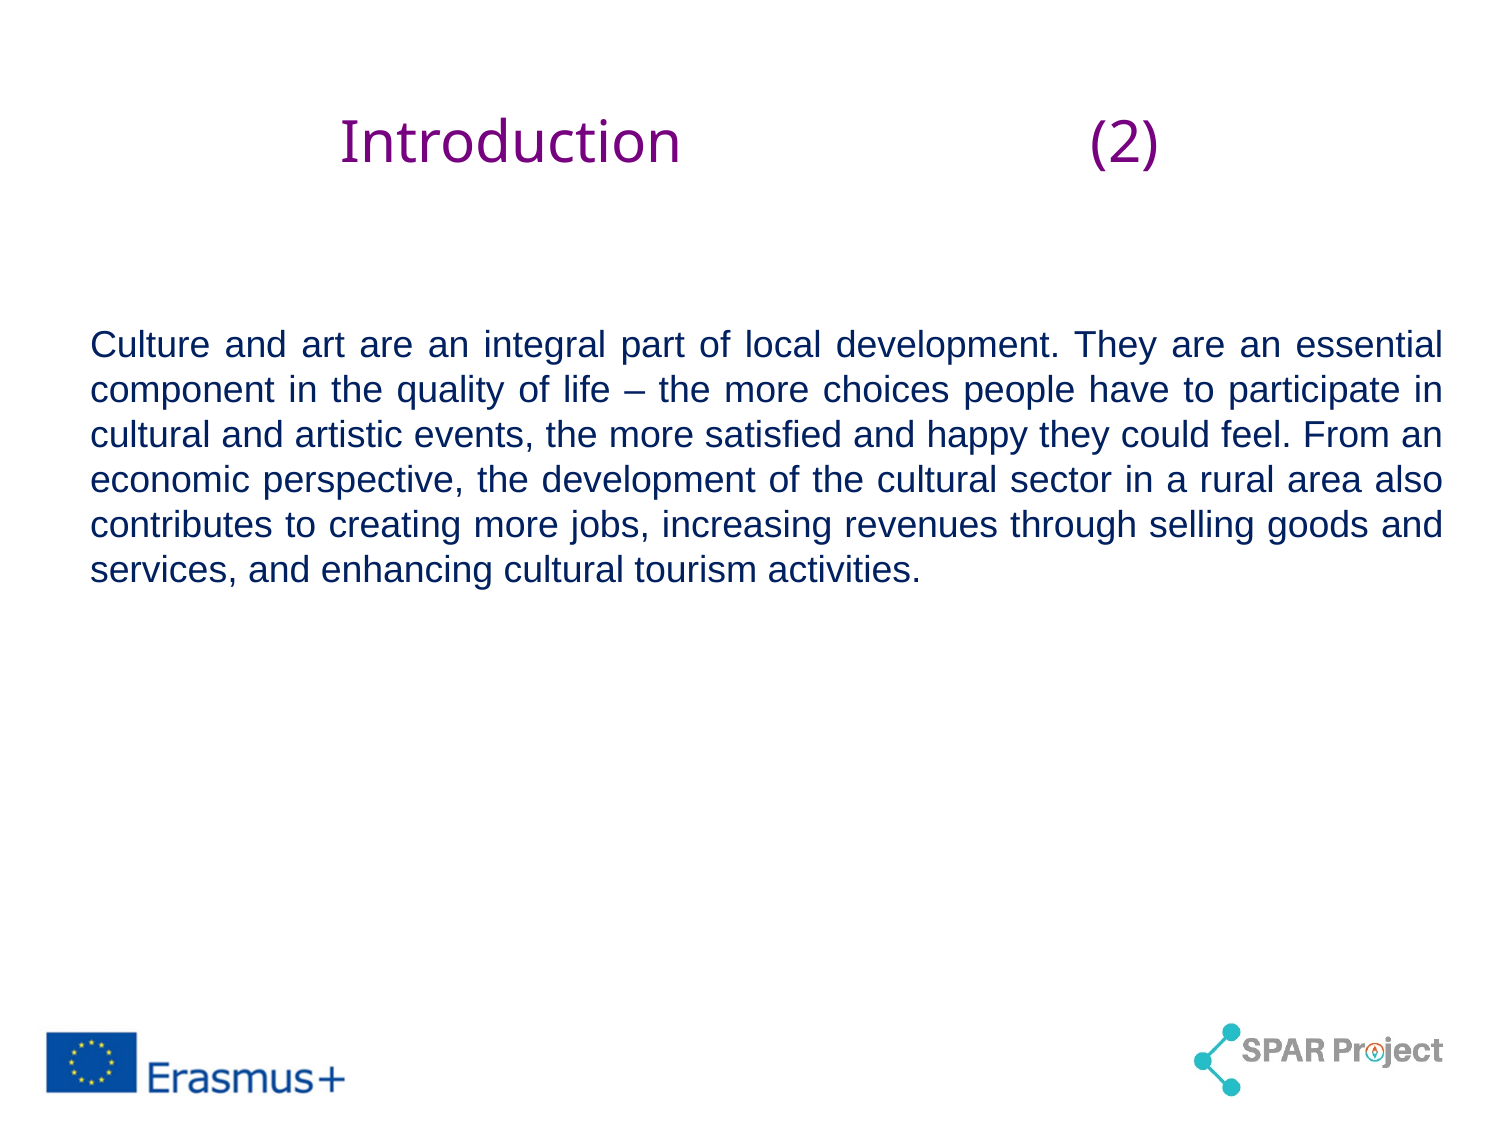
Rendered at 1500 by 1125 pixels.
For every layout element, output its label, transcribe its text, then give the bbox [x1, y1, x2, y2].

title Introduction (2) [75, 45, 1425, 233]
picture [1174, 999, 1483, 1110]
picture [29, 1014, 362, 1110]
list Culture and art are an integral part of local development. They are an essential component in the quality of life – the more choices people have to participate in cultural and artistic events, the more satisfied and happy they could feel. From an economic perspective, the development of the cultural sector in a rural area also contributes to creating more jobs, increasing revenues through selling goods and services, and enhancing cultural tourism activities. [75, 255, 1459, 894]
